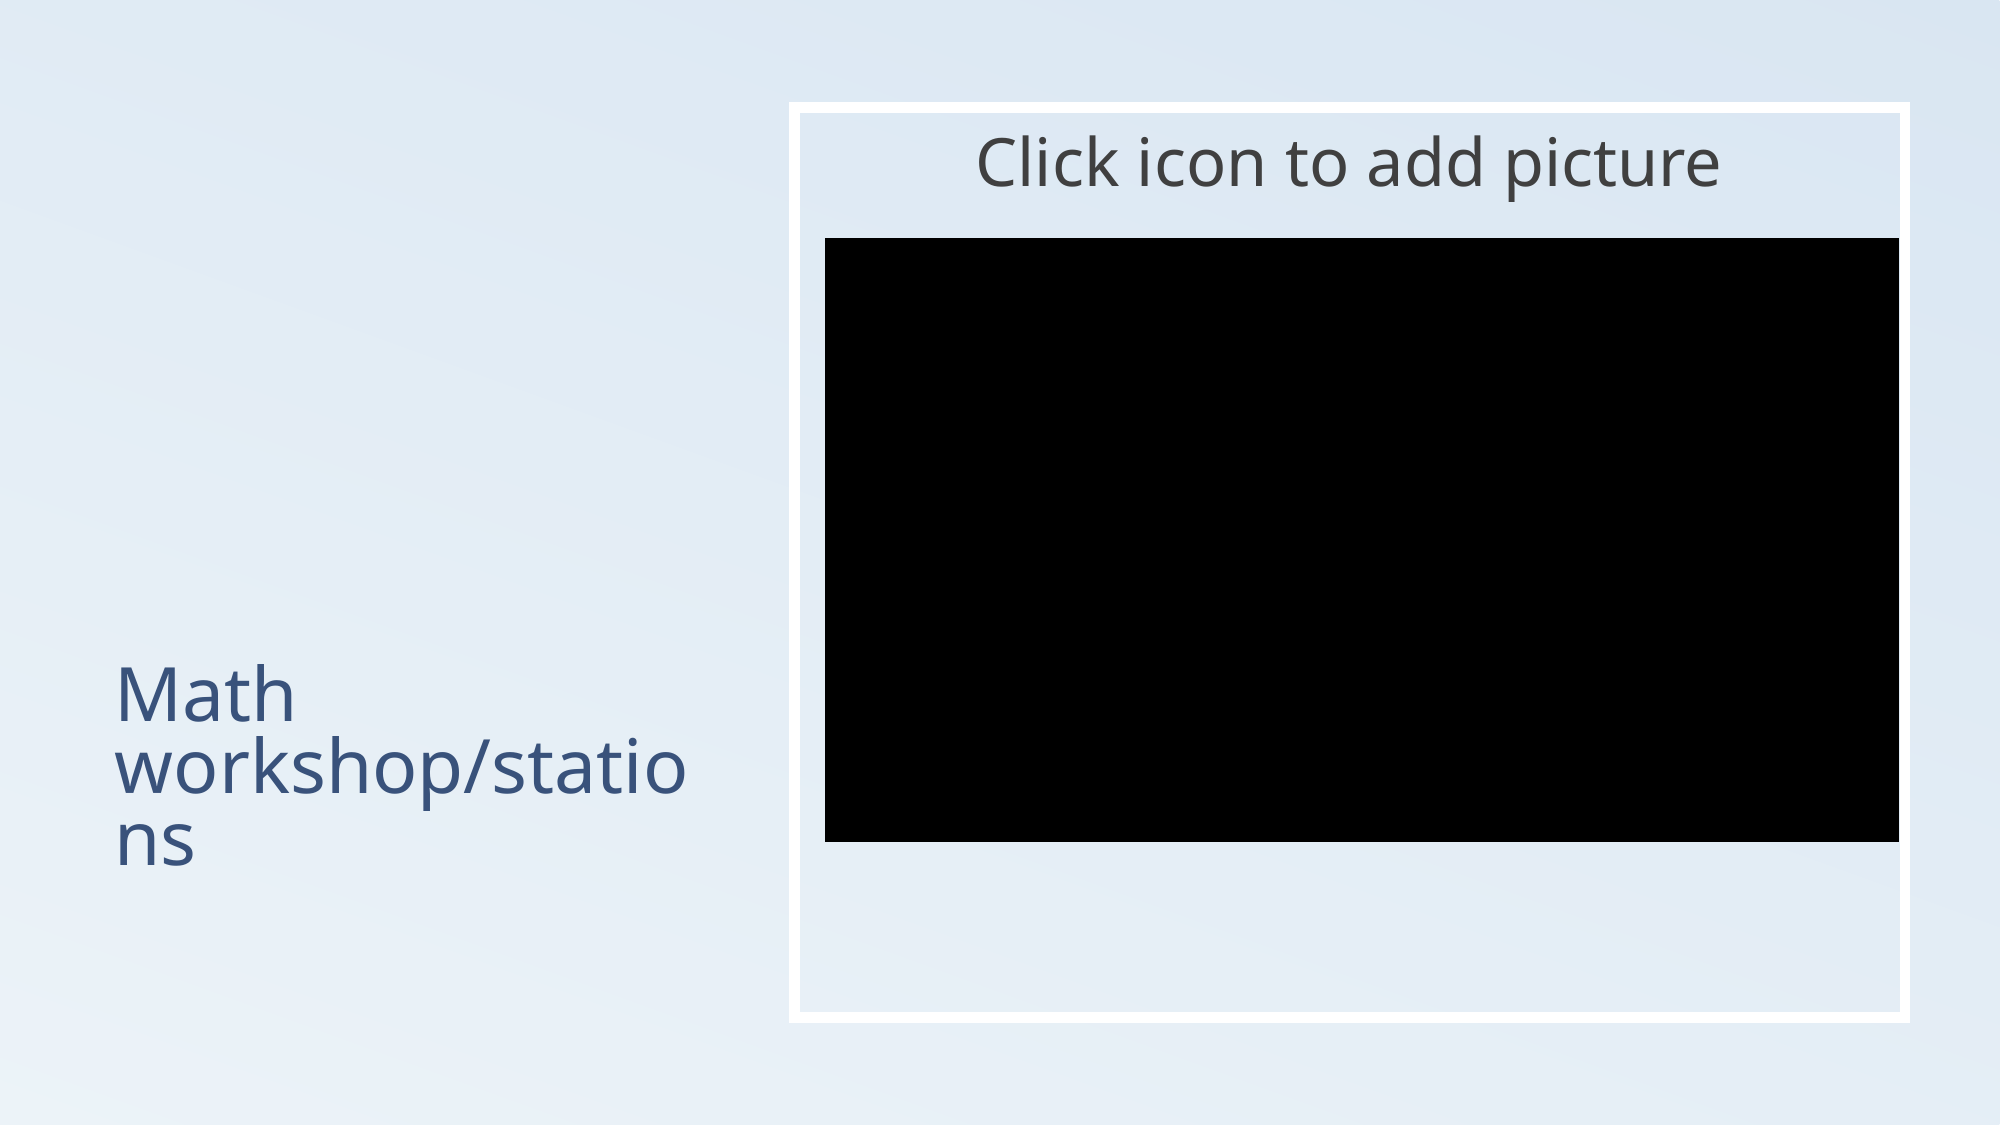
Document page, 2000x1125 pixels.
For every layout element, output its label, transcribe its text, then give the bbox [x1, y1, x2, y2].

picture [799, 112, 1900, 1013]
title Math workshop/stations [99, 112, 750, 888]
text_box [824, 237, 1900, 843]
